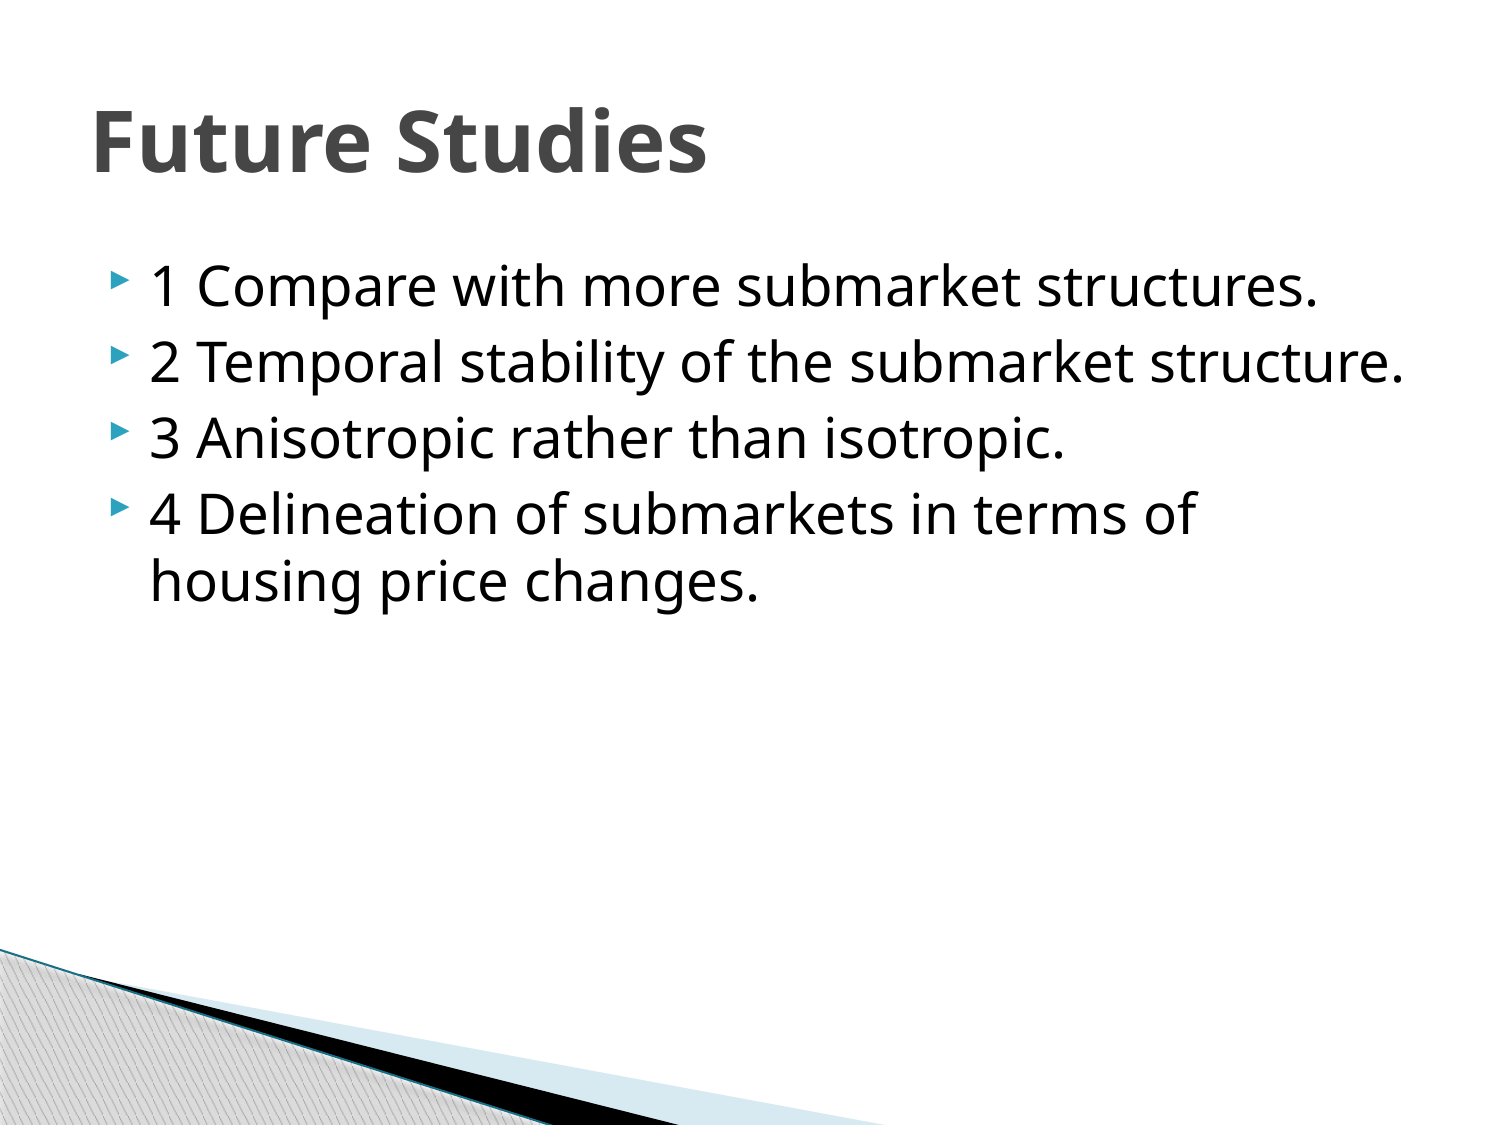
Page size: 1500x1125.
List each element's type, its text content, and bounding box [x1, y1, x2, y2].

title Future Studies [75, 45, 1425, 233]
list 1 Compare with more submarket structures. 2 Temporal stability of the submarket structure. 3 Anisotropic rather than isotropic. 4 Delineation of submarkets in terms of housing price changes. [75, 243, 1425, 986]
